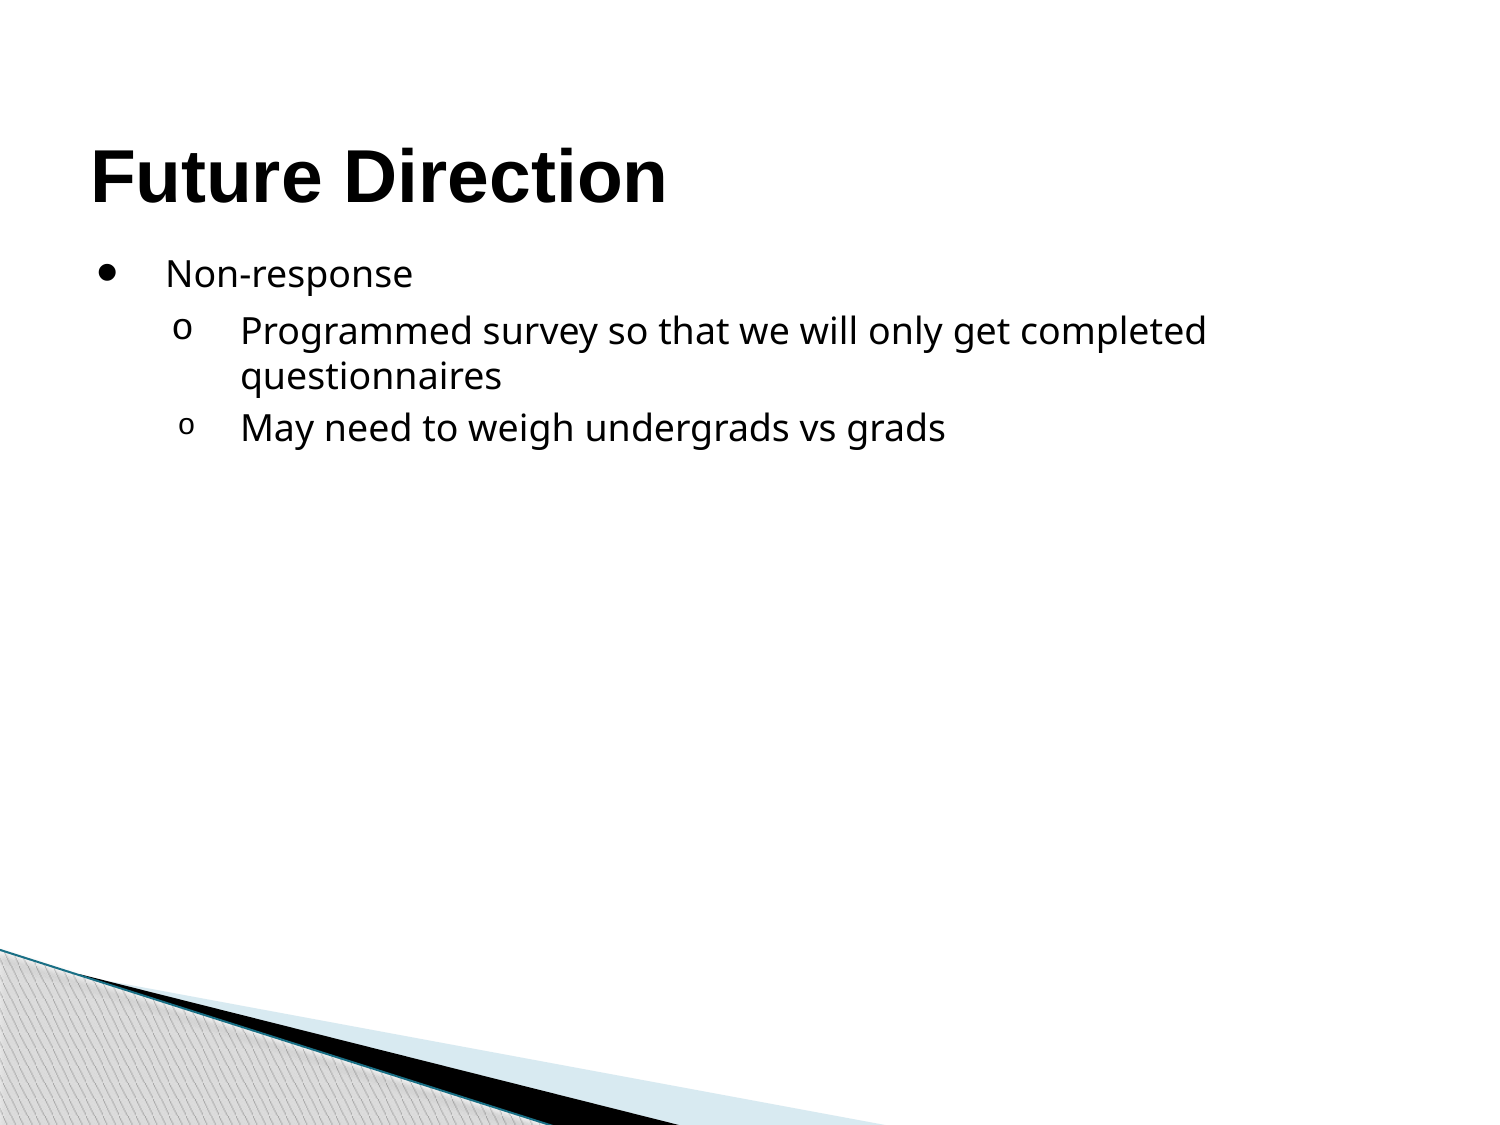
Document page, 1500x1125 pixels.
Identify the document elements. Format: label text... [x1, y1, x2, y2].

title Future Direction [75, 14, 1425, 233]
list Non-response Programmed survey so that we will only get completed questionnaires May need to weigh undergrads vs grads [75, 234, 1425, 903]
